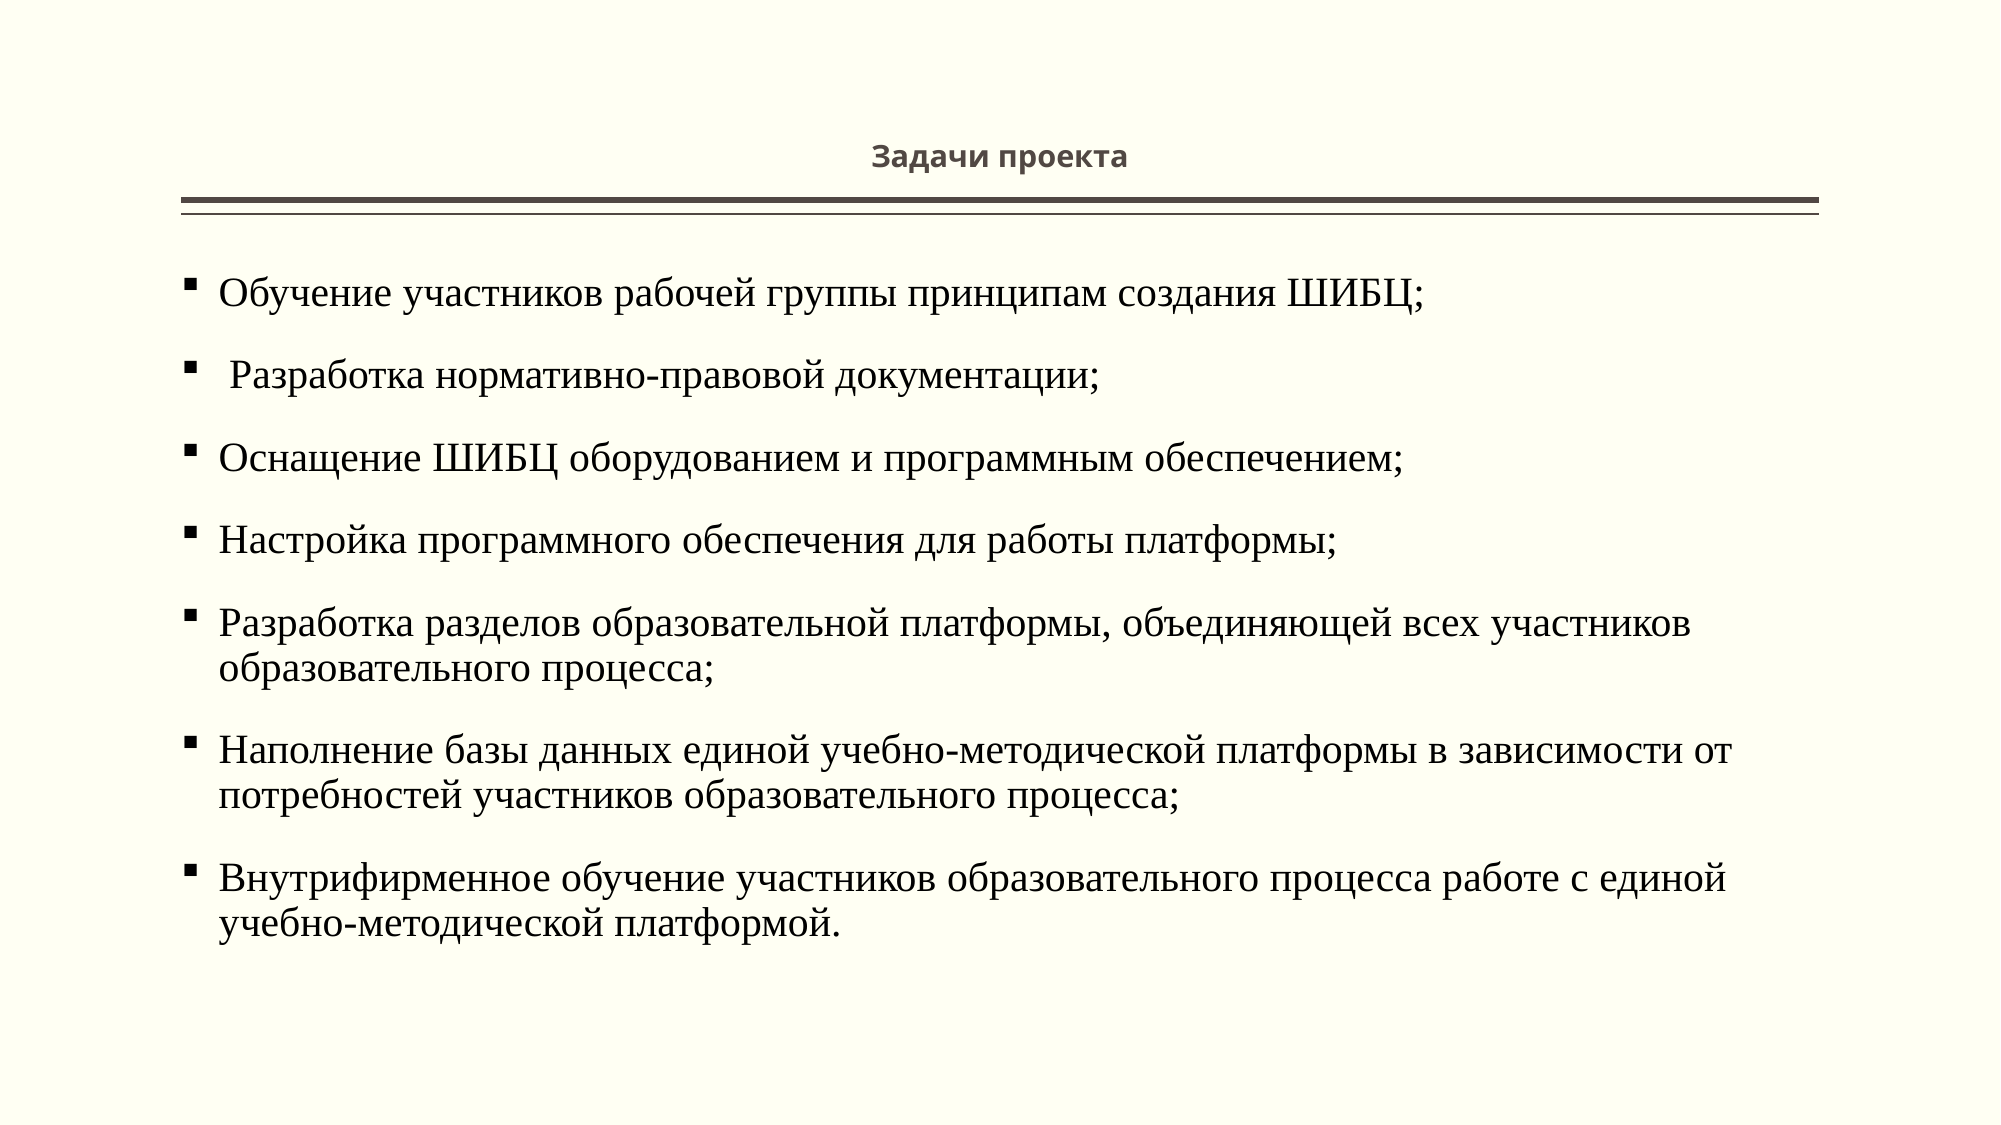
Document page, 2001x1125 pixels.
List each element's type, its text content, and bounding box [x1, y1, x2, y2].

title Задачи проекта [181, 24, 1819, 205]
list Обучение участников рабочей группы принципам создания ШИБЦ; Разработка нормативно-правовой документации; Оснащение ШИБЦ оборудованием и программным обеспечением; Настройка программного обеспечения для работы платформы; Разработка разделов образовательной платформы, объединяющей всех участников образовательного процесса; Наполнение базы данных единой учебно-методической платформы в зависимости от потребностей участников образовательного процесса; Внутрифирменное обучение участников образовательного процесса работе с единой учебно-методической платформой. [181, 262, 1819, 1013]
